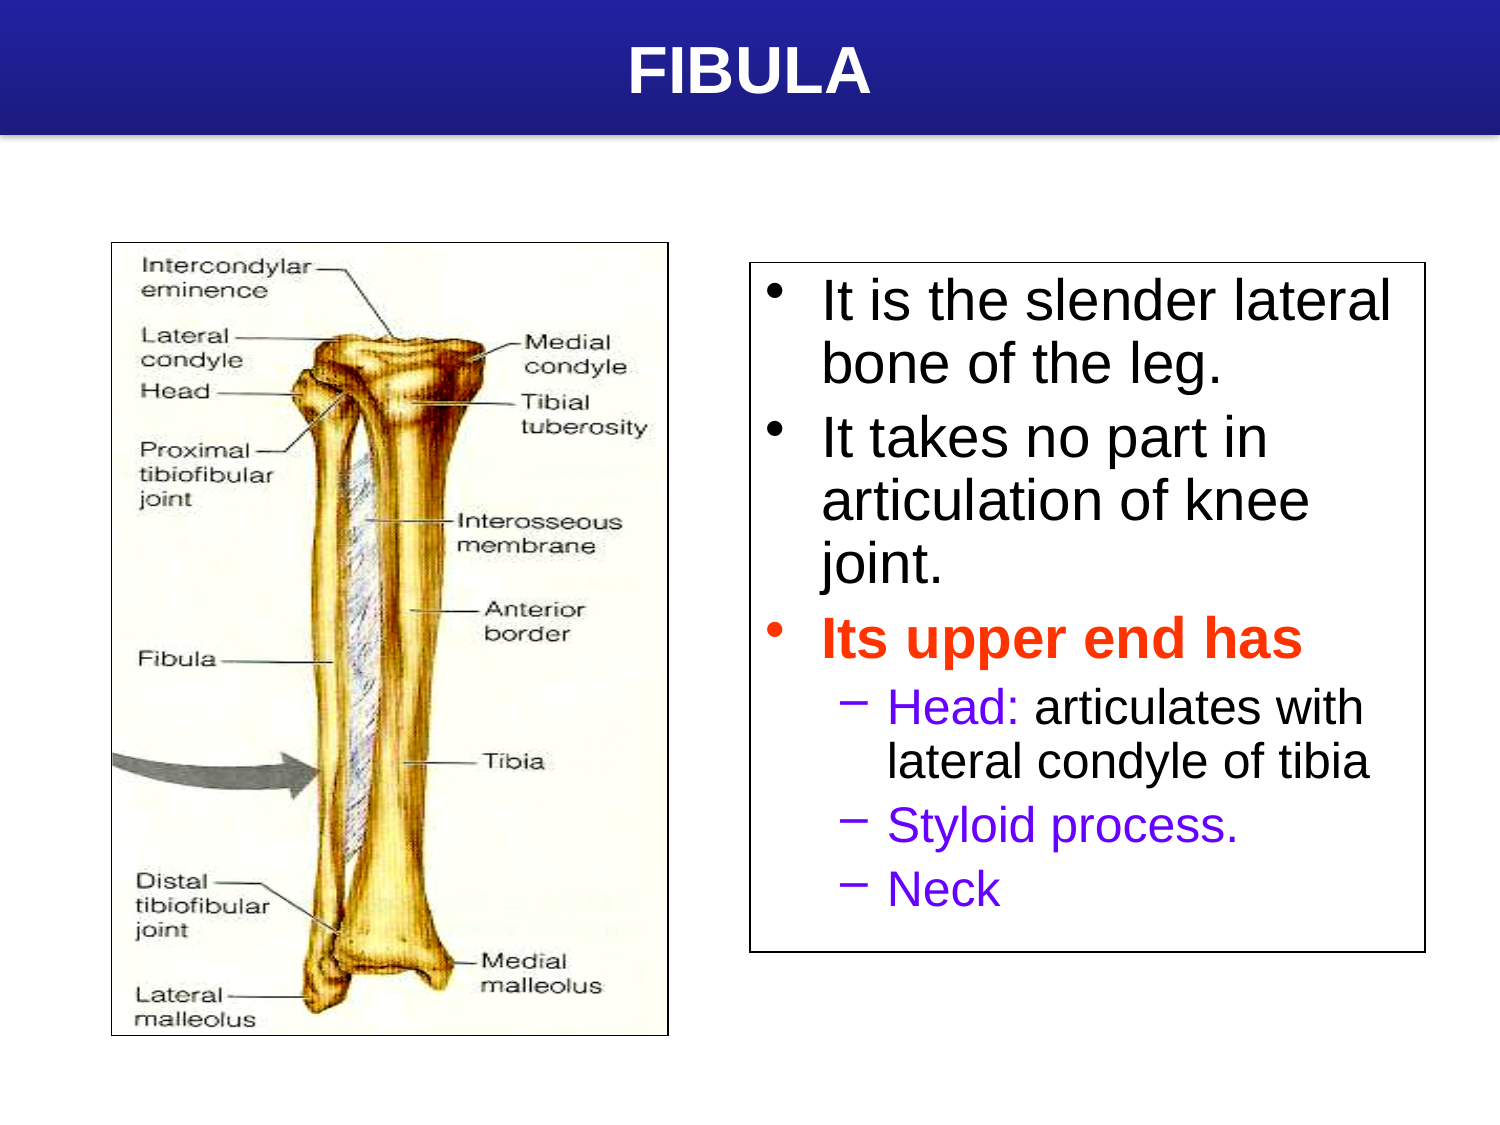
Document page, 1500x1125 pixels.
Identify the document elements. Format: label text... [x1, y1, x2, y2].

picture [111, 243, 668, 1036]
list It is the slender lateral bone of the leg. It takes no part in articulation of knee joint. Its upper end has Head: articulates with lateral condyle of tibia Styloid process. Neck [749, 262, 1426, 953]
title FIBULA [0, 0, 1500, 135]
